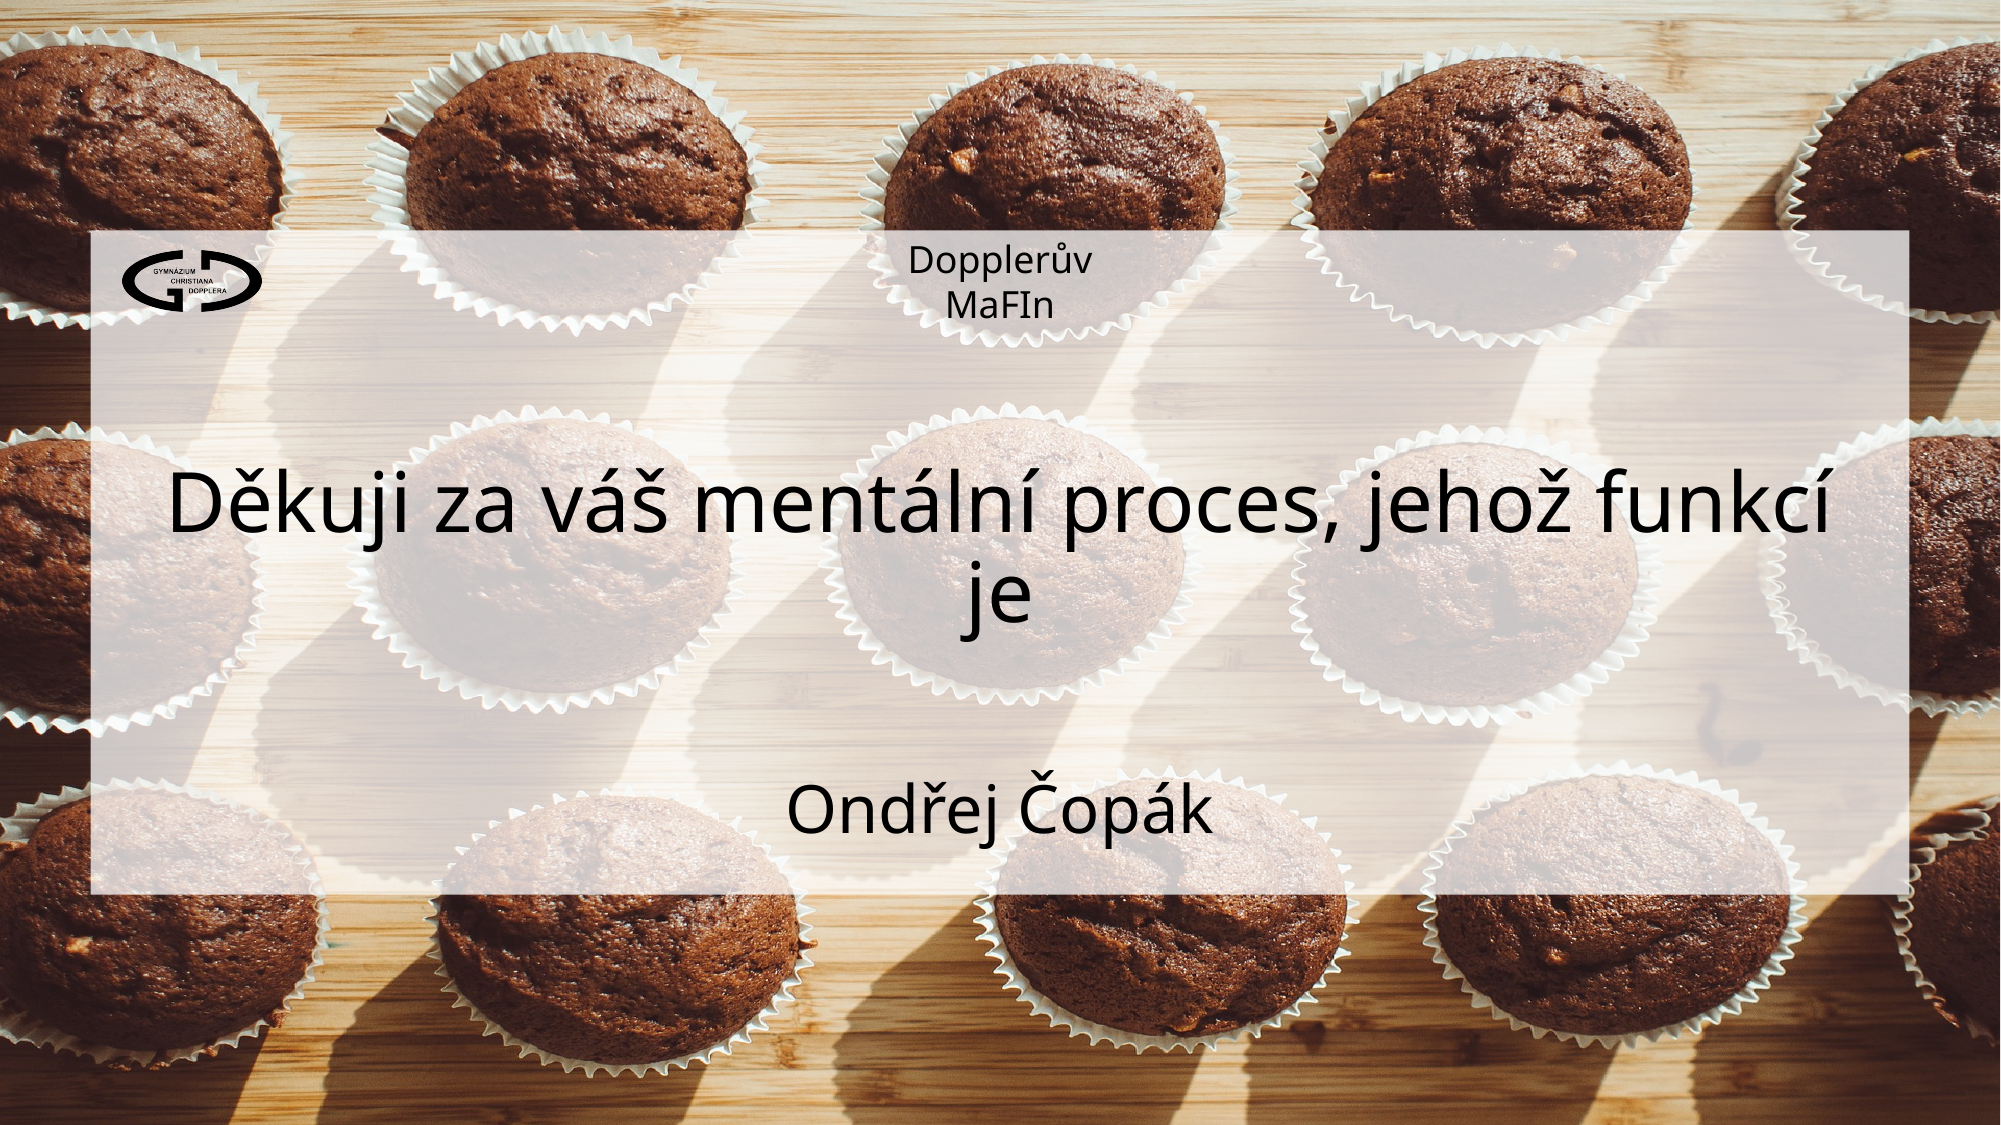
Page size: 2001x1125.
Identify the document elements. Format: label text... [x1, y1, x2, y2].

title Děkuji za váš mentální proces, jehož funkcí je [122, 372, 1878, 729]
picture [0, 0, 2001, 1125]
subtitle Ondřej Čopák [122, 764, 1878, 860]
